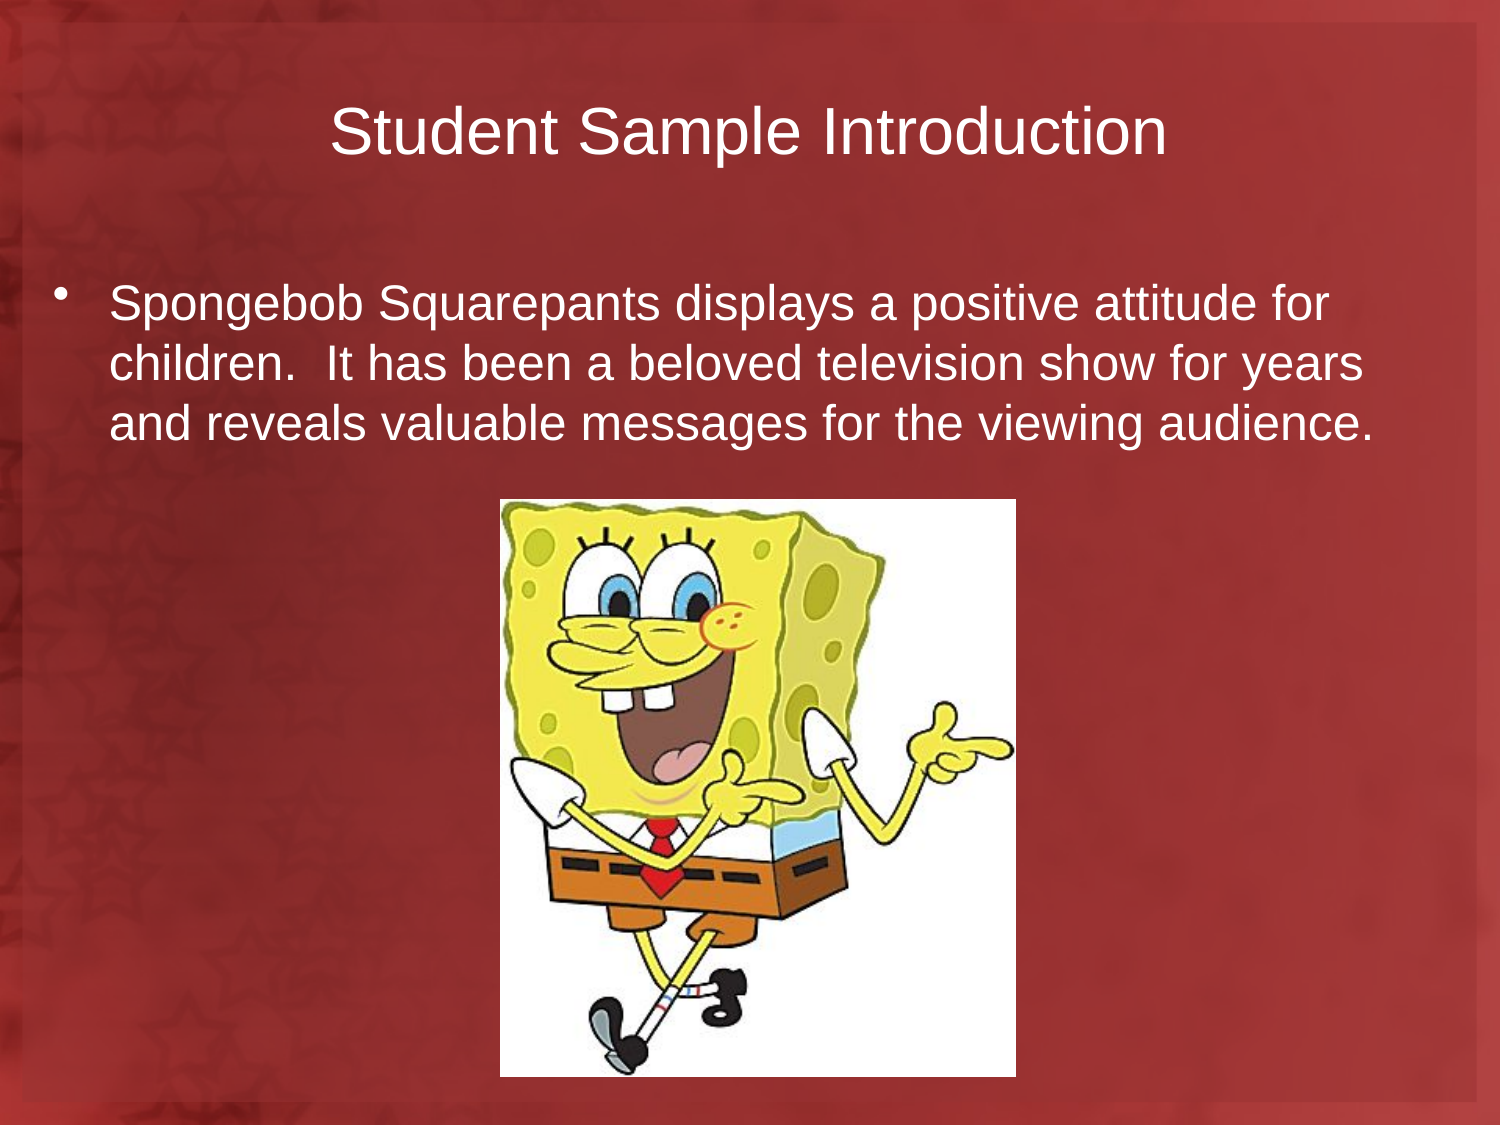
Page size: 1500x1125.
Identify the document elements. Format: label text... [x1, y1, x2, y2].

title Student Sample Introduction [74, 44, 1425, 176]
list Spongebob Squarepants displays a positive attitude for children. It has been a beloved television show for years and reveals valuable messages for the viewing audience. [37, 262, 1425, 513]
picture [0, 0, 1500, 1125]
